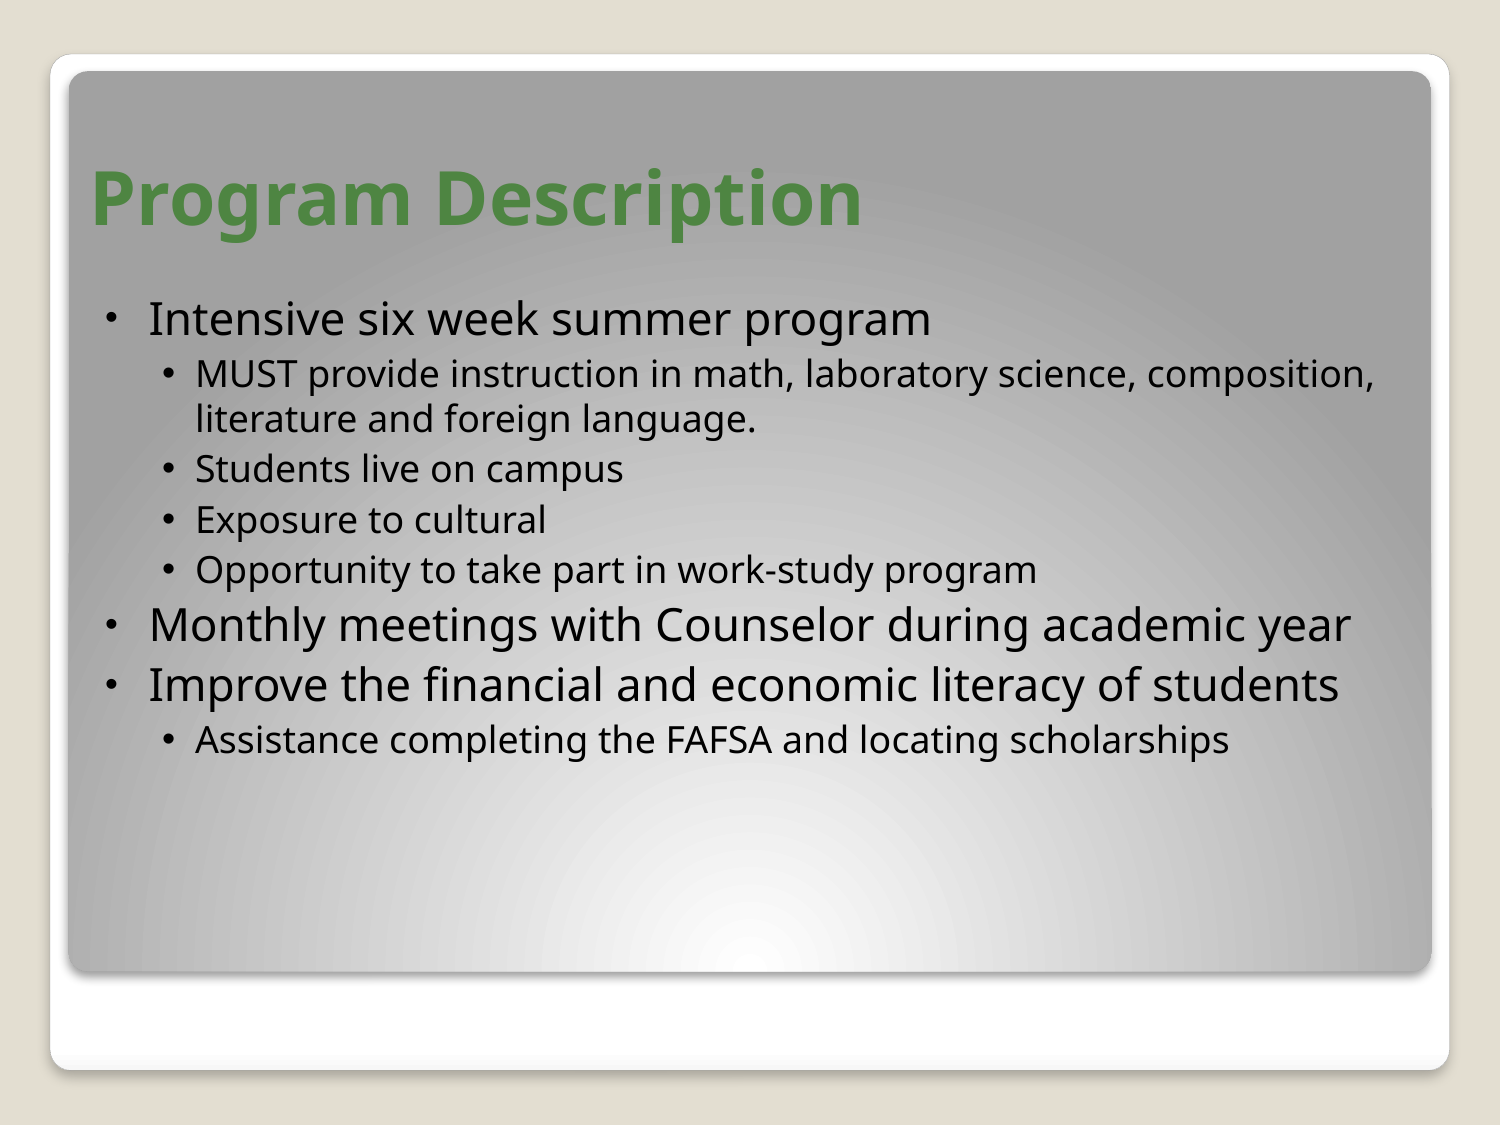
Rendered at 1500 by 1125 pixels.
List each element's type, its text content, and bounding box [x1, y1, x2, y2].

list Intensive six week summer program MUST provide instruction in math, laboratory science, composition, literature and foreign language. Students live on campus Exposure to cultural Opportunity to take part in work-study program Monthly meetings with Counselor during academic year Improve the financial and economic literacy of students Assistance completing the FAFSA and locating scholarships [75, 275, 1418, 963]
text_box Program Description [75, 75, 1418, 248]
